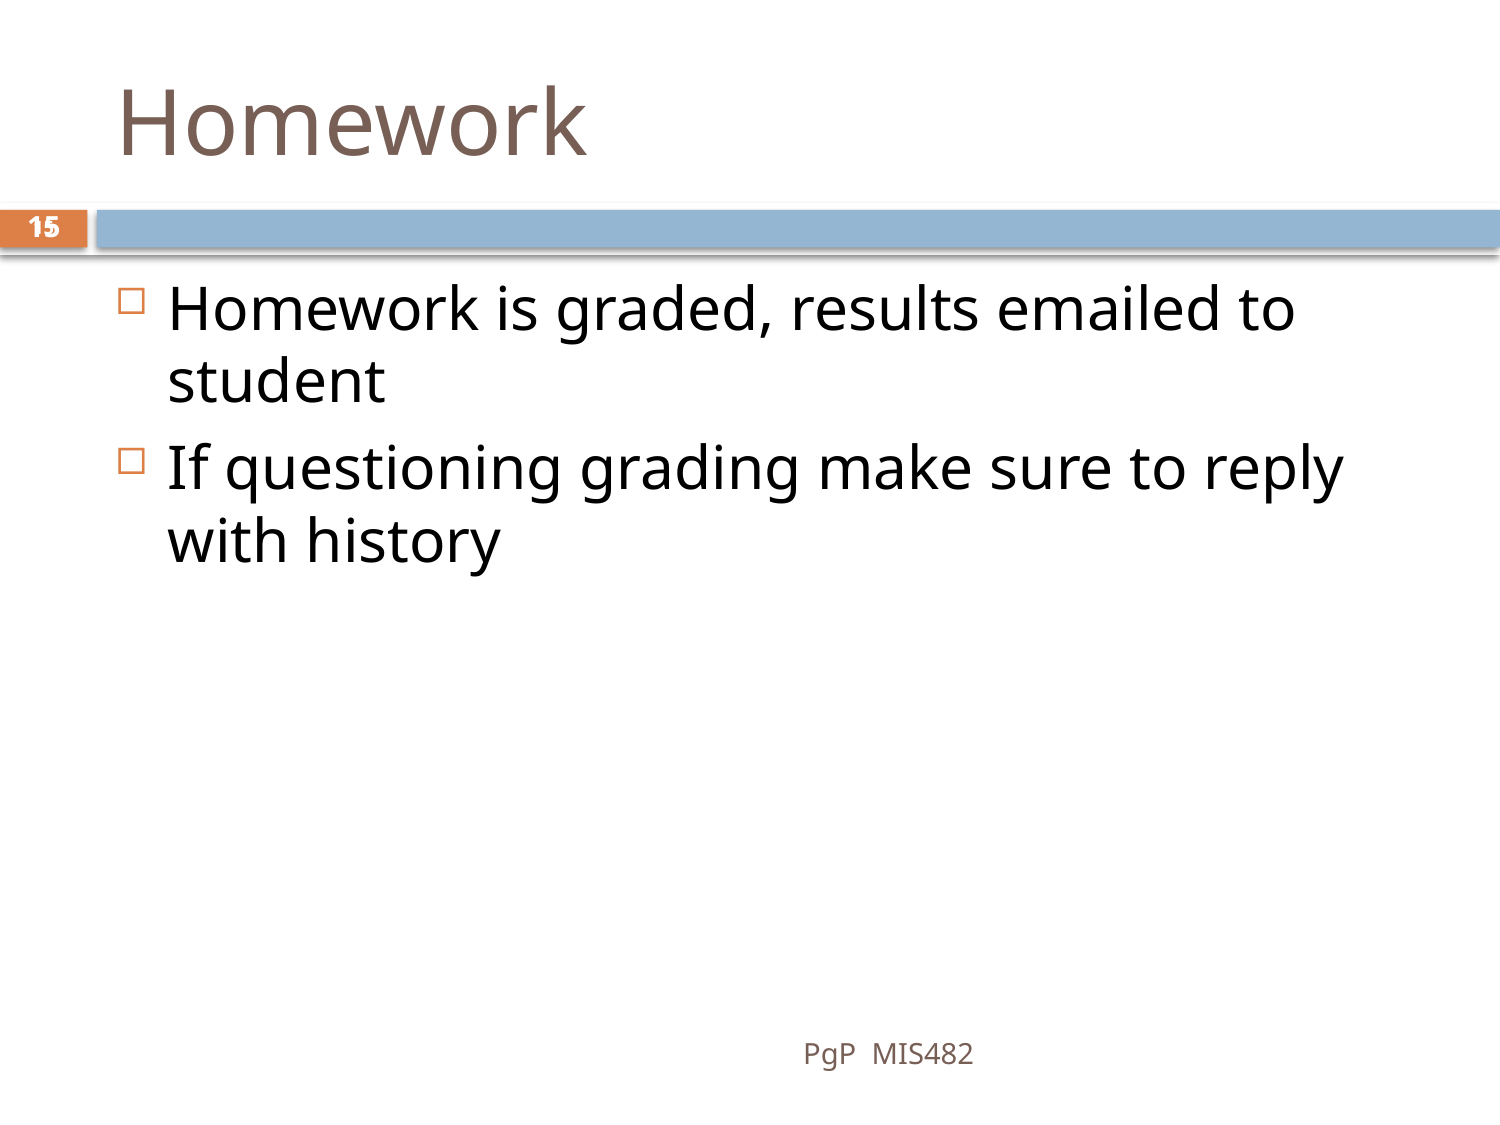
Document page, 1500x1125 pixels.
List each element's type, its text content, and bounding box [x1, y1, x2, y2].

title Homework [100, 37, 1439, 201]
text_box 15 [0, 208, 88, 249]
list Homework is graded, results emailed to student If questioning grading make sure to reply with history [100, 262, 1439, 1001]
text_box [99, 1024, 990, 1085]
